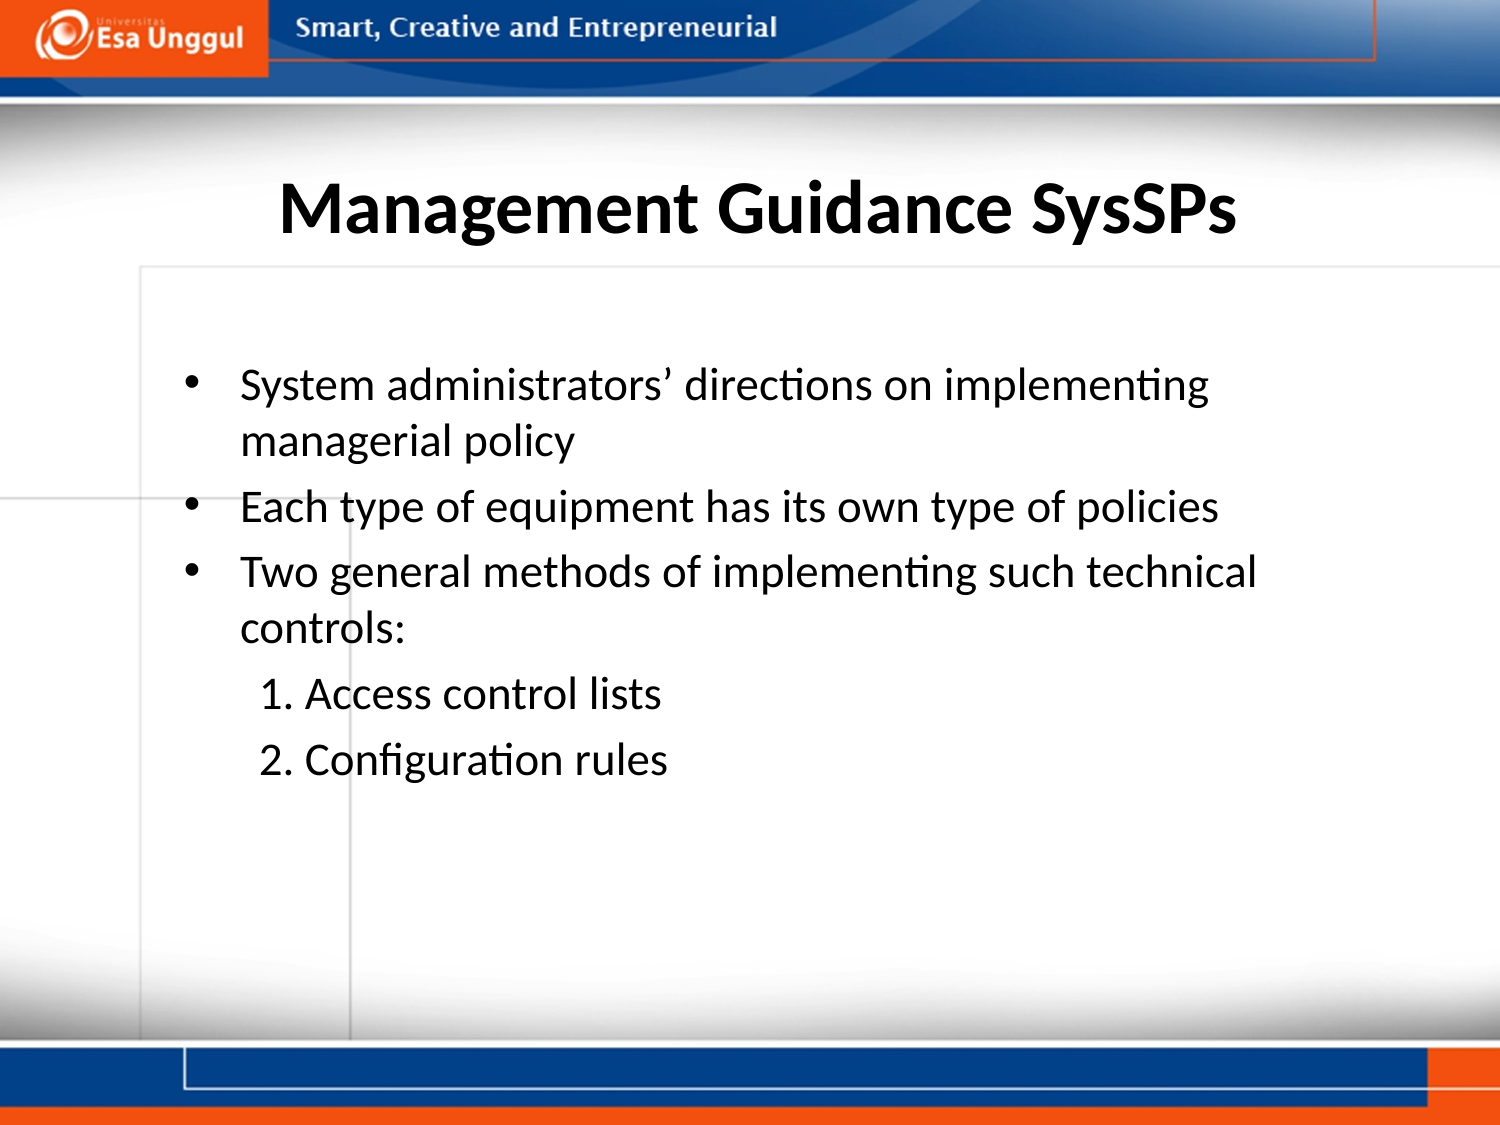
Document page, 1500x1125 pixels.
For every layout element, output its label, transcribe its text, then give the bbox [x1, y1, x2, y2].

title Management Guidance SysSPs [167, 149, 1349, 258]
list System administrators’ directions on implementing managerial policy Each type of equipment has its own type of policies Two general methods of implementing such technical controls: 1. Access control lists 2. Configuration rules [168, 345, 1351, 863]
picture [0, 0, 1500, 1125]
